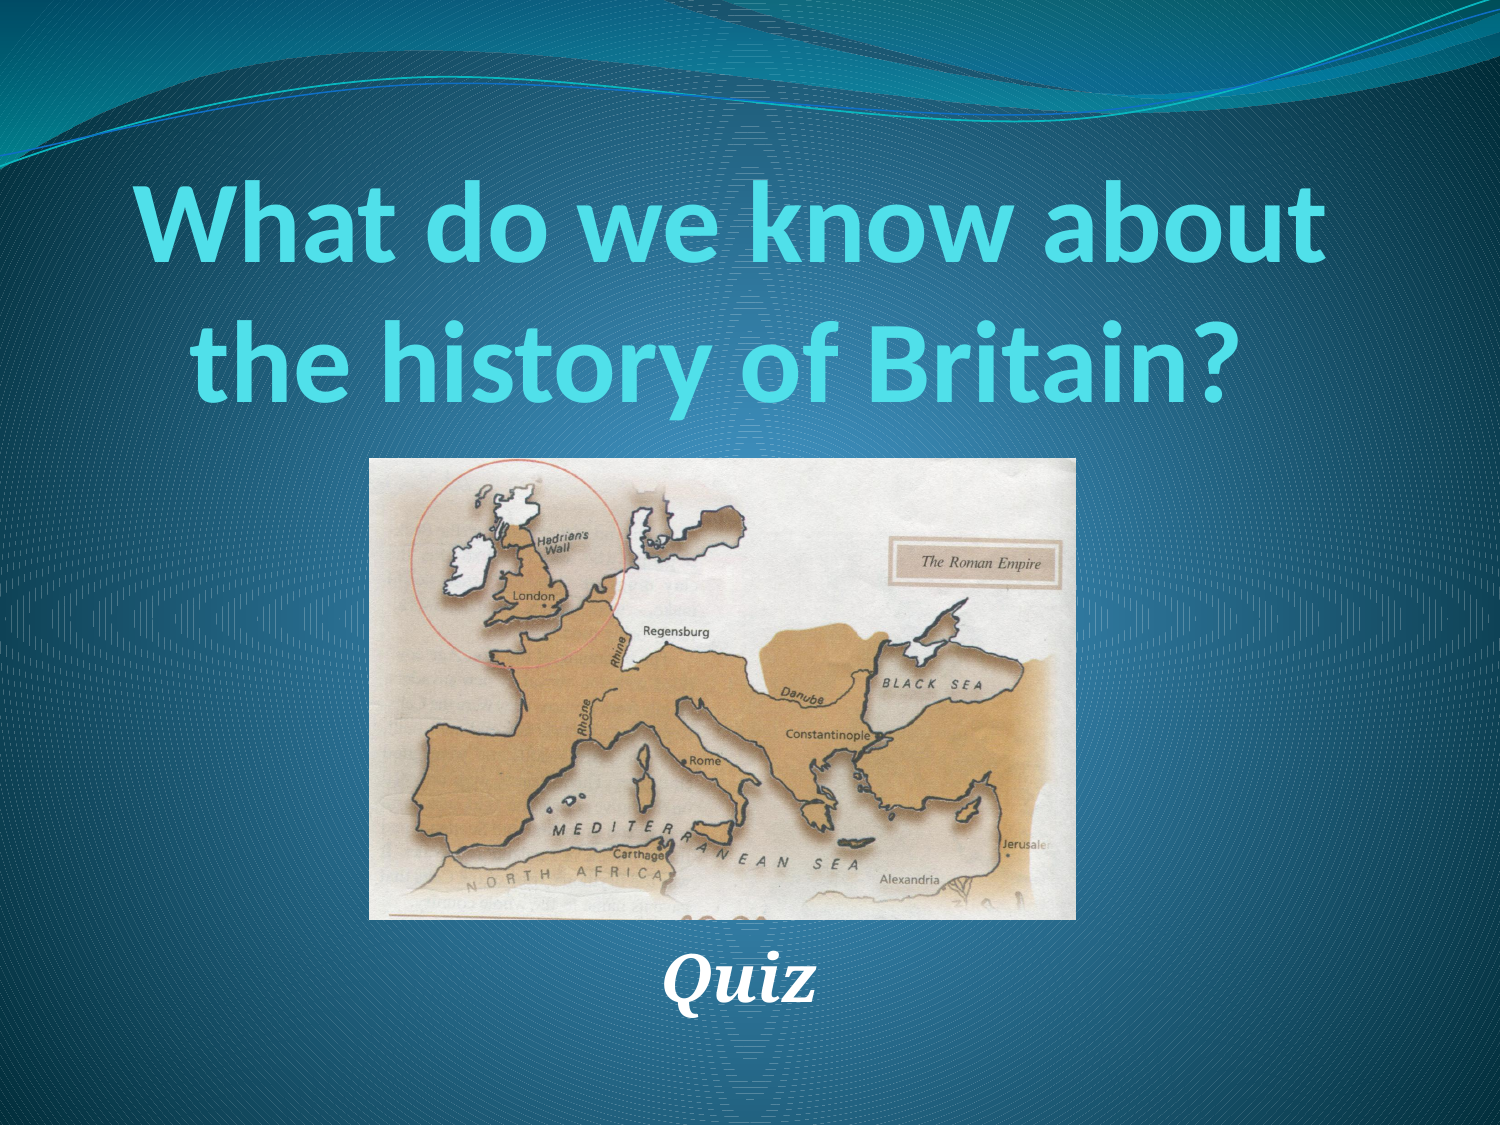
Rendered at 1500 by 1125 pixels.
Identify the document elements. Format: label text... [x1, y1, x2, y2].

picture [369, 458, 1076, 920]
subtitle Quiz [124, 928, 1366, 1035]
title What do we know about the history of Britain? [88, 125, 1377, 426]
